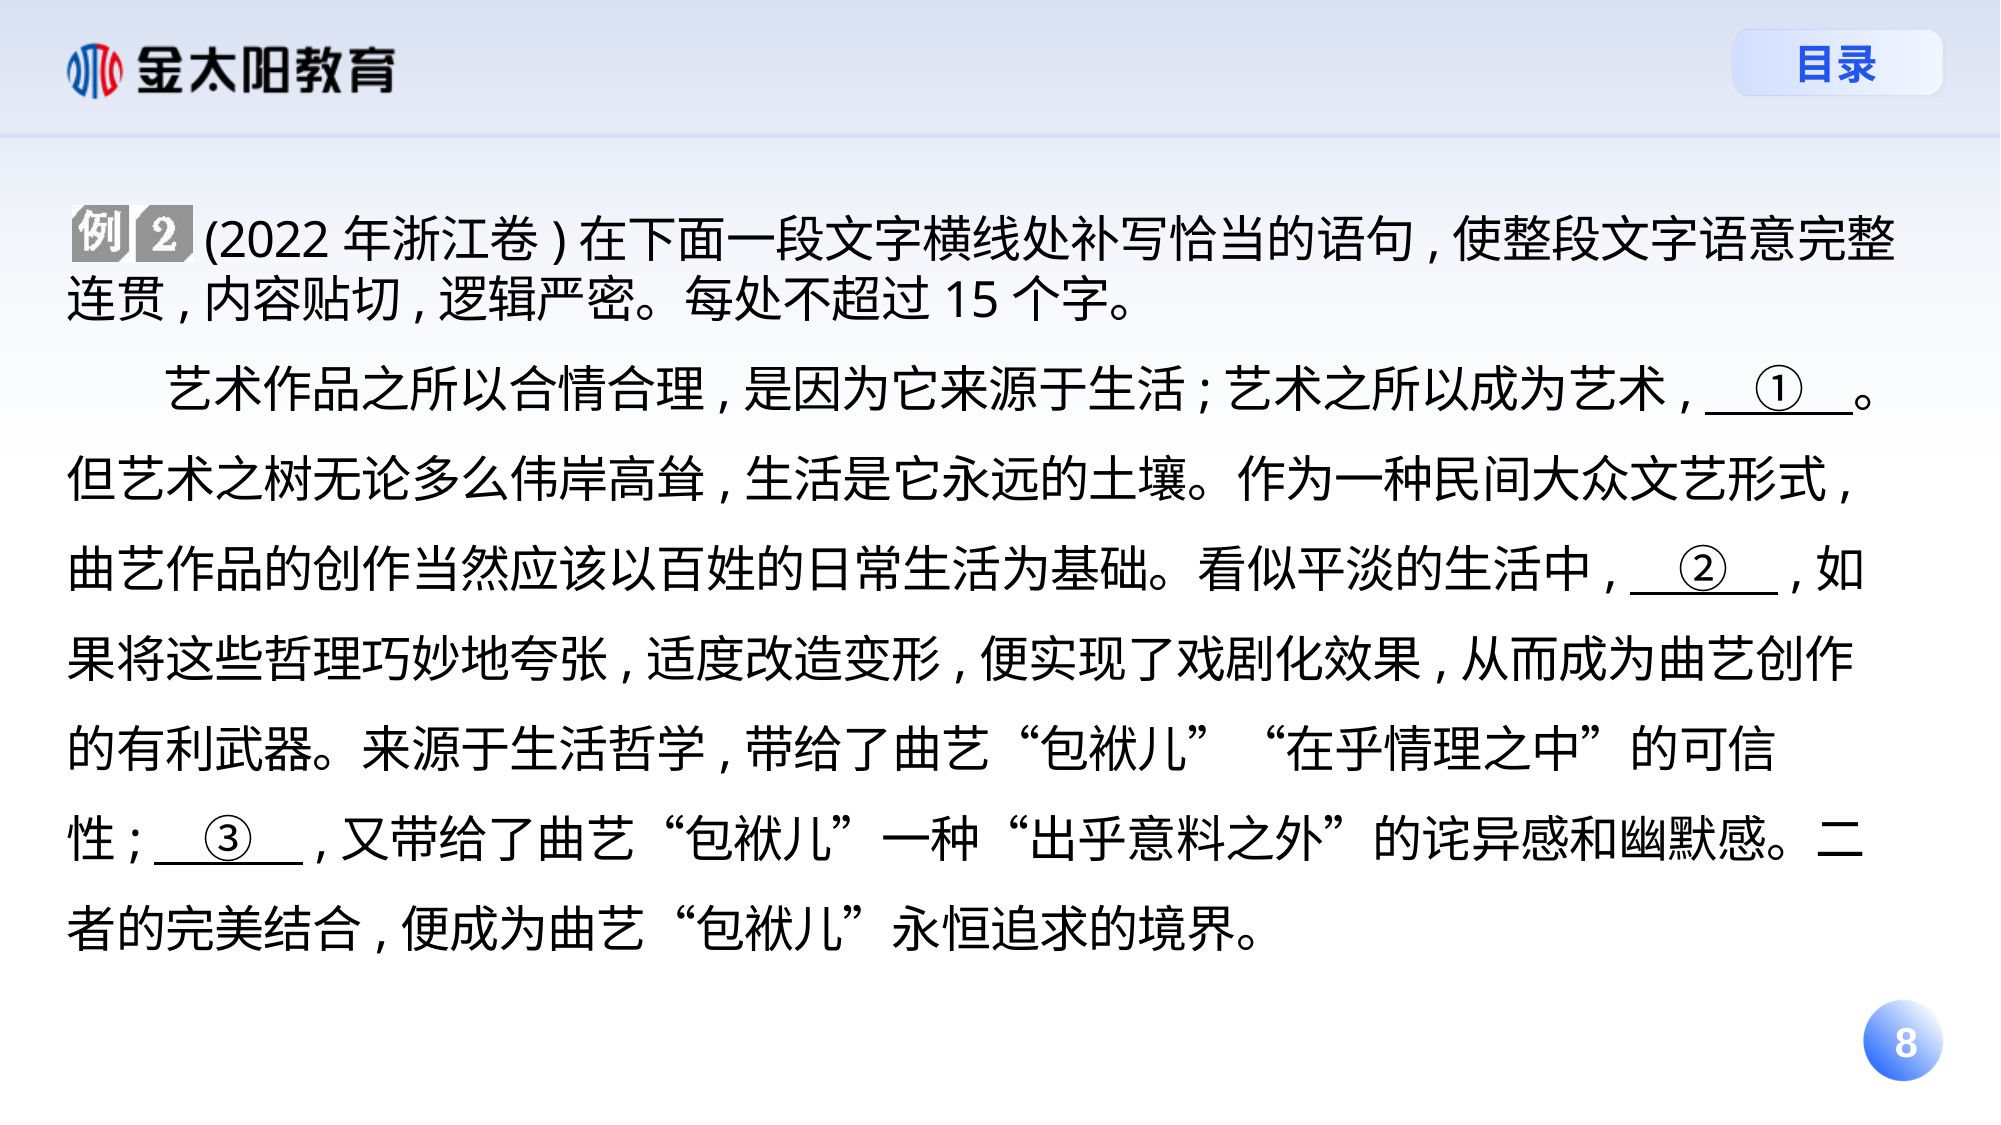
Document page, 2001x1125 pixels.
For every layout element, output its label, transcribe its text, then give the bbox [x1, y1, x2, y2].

text_box (2022年浙江卷)在下面一段文字横线处补写恰当的语句,使整段文字语意完整连贯,内容贴切,逻辑严密。每处不超过15个字。 艺术作品之所以合情合理,是因为它来源于生活;艺术之所以成为艺术, ① 。但艺术之树无论多么伟岸高耸,生活是它永远的土壤。作为一种民间大众文艺形式,曲艺作品的创作当然应该以百姓的日常生活为基础。看似平淡的生活中, ② ,如果将这些哲理巧妙地夸张,适度改造变形,便实现了戏剧化效果,从而成为曲艺创作的有利武器。来源于生活哲学,带给了曲艺“包袱儿”“在乎情理之中”的可信性; ③ ,又带给了曲艺“包袱儿”一种“出乎意料之外”的诧异感和幽默感。二者的完美结合,便成为曲艺“包袱儿”永恒追求的境界。 [52, 140, 1914, 677]
picture [0, 0, 2000, 1125]
